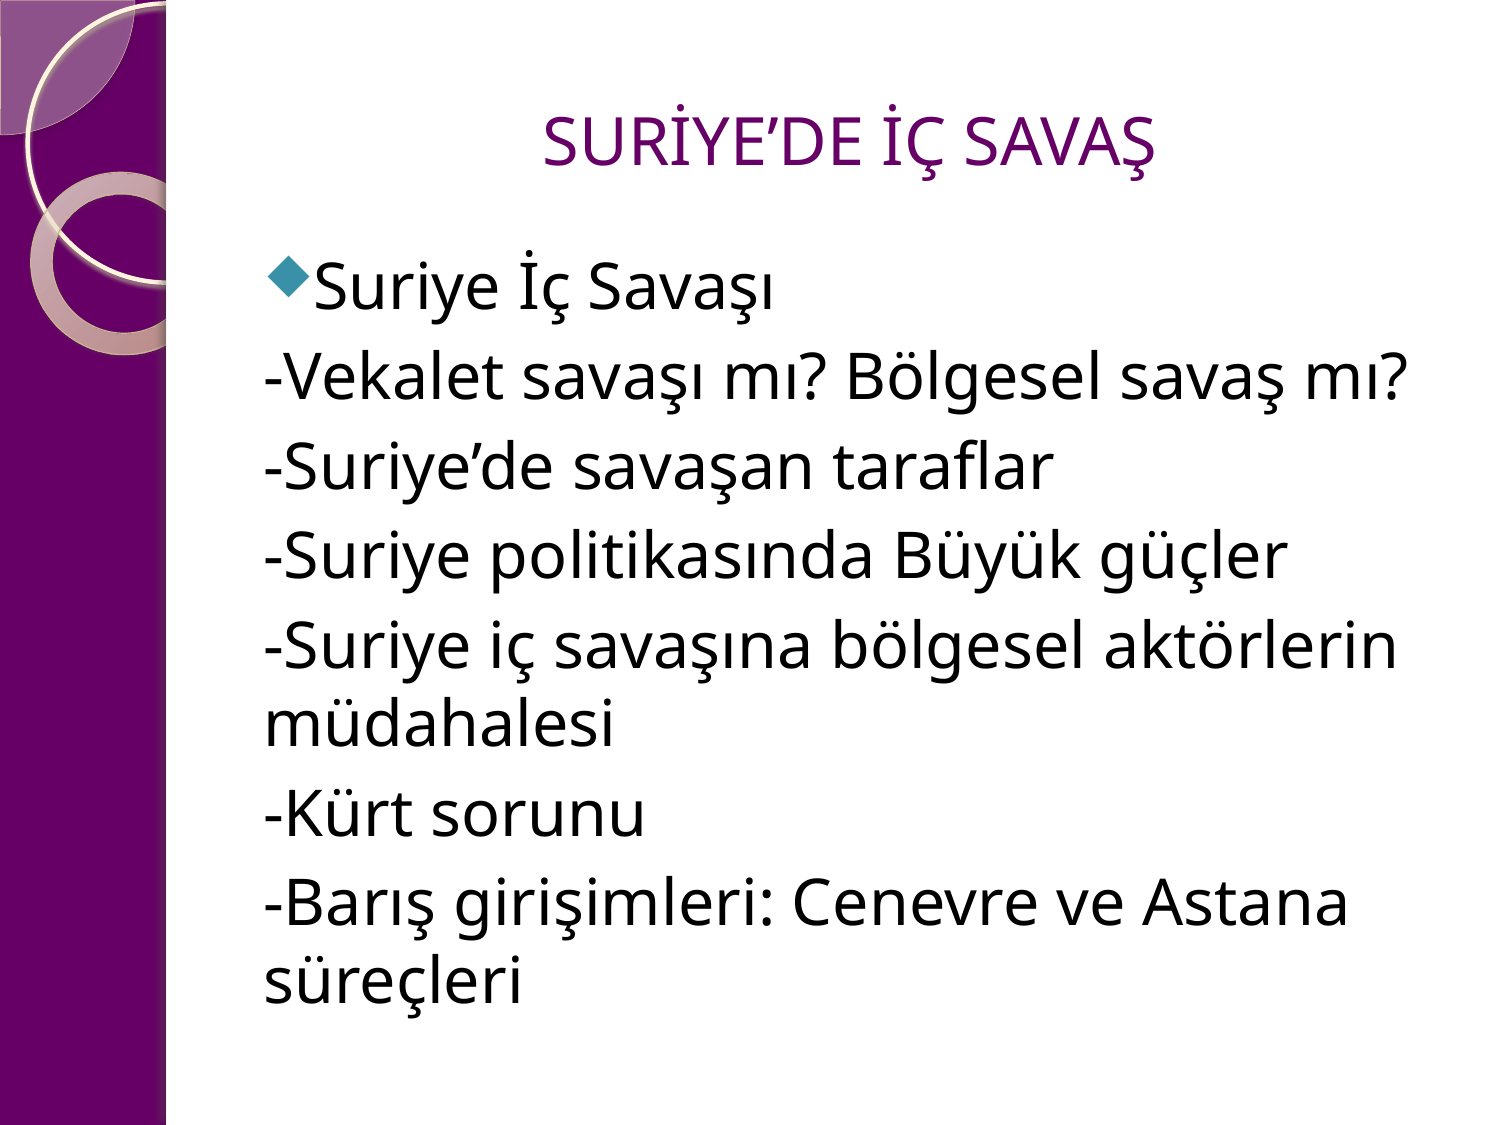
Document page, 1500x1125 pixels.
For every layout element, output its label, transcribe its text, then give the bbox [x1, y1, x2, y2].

list Suriye İç Savaşı -Vekalet savaşı mı? Bölgesel savaş mı? -Suriye’de savaşan taraflar -Suriye politikasında Büyük güçler -Suriye iç savaşına bölgesel aktörlerin müdahalesi -Kürt sorunu -Barış girişimleri: Cenevre ve Astana süreçleri [235, 237, 1466, 1025]
title SURİYE’DE İÇ SAVAŞ [235, 45, 1466, 233]
